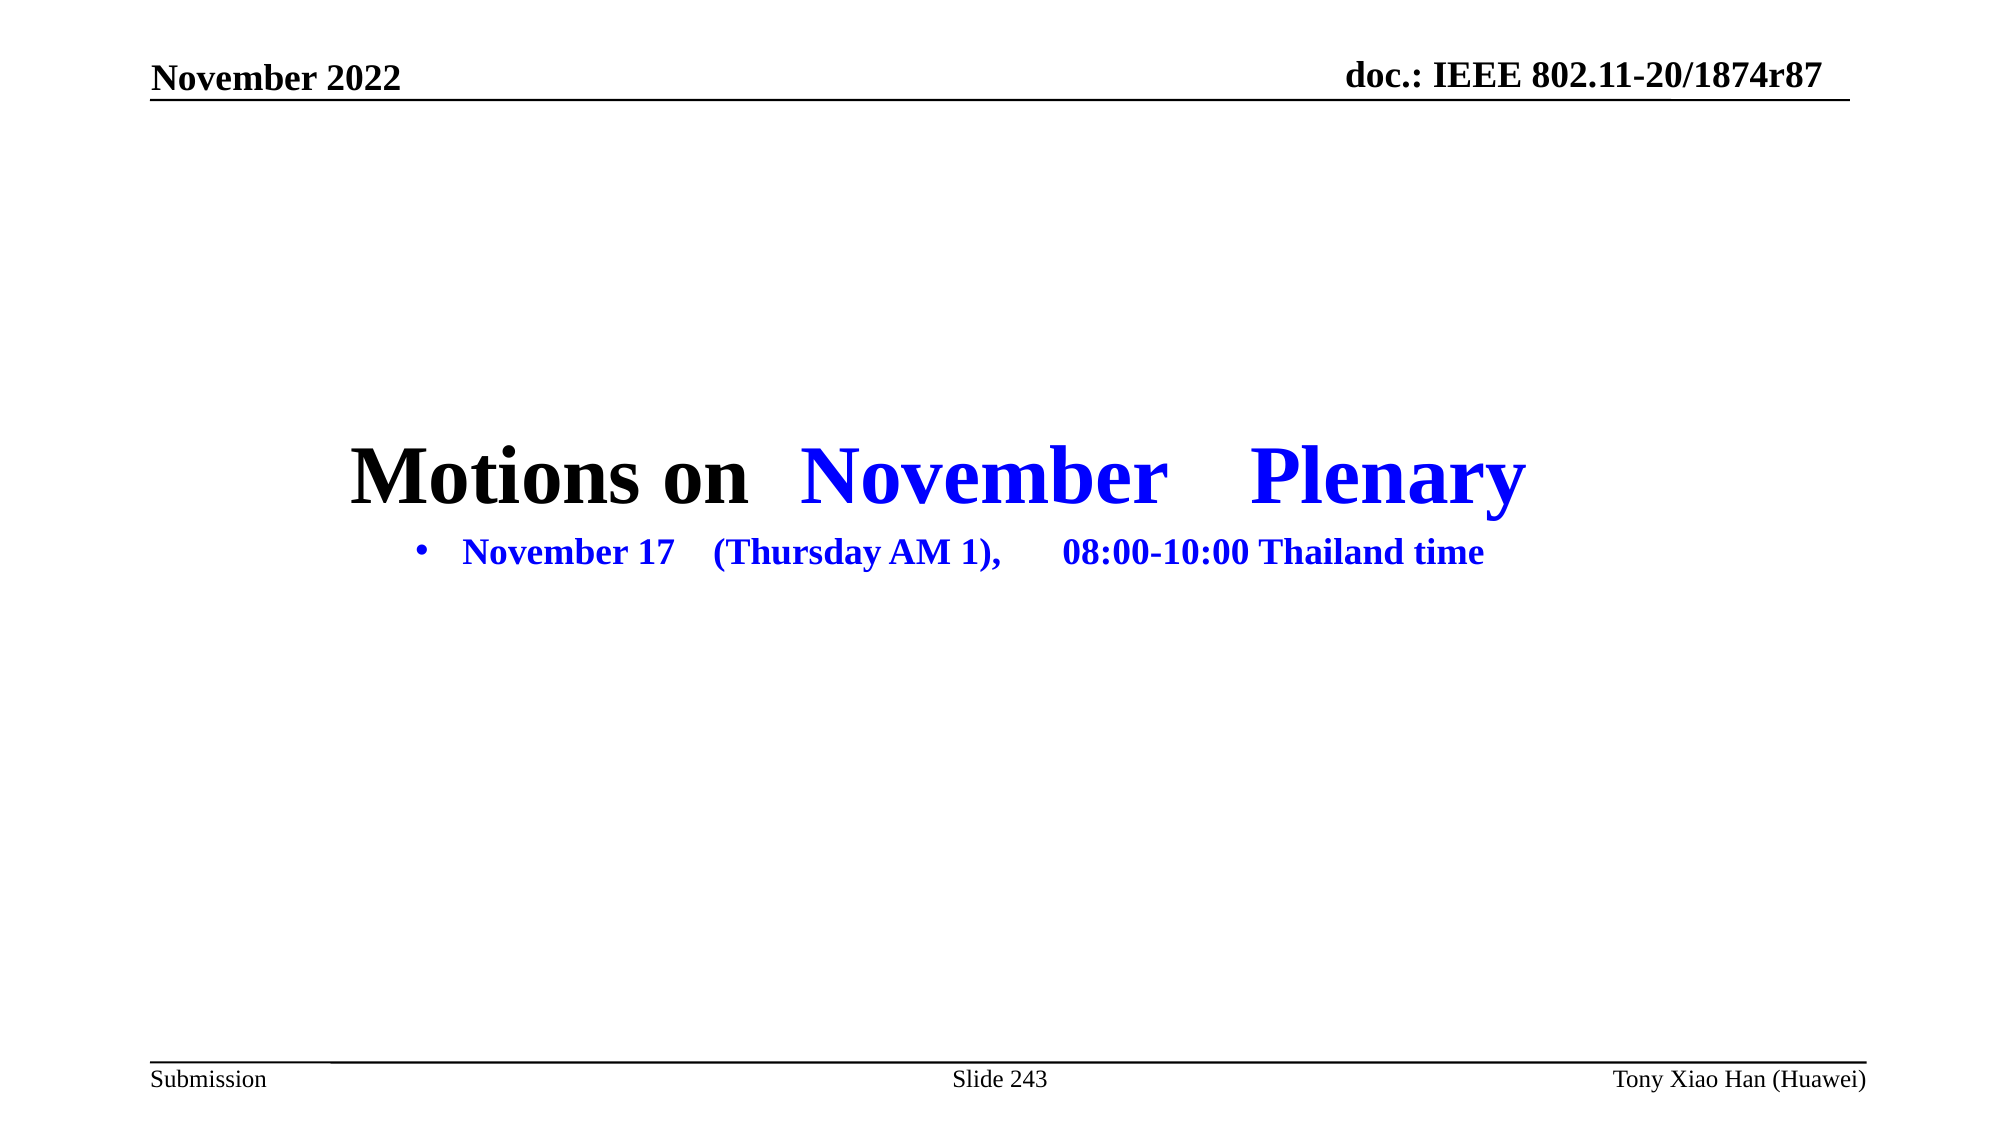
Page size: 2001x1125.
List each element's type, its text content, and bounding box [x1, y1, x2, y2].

text_box Motions on November Plenary November 17 (Thursday AM 1), 08:00-10:00 Thailand time [187, 412, 1713, 950]
